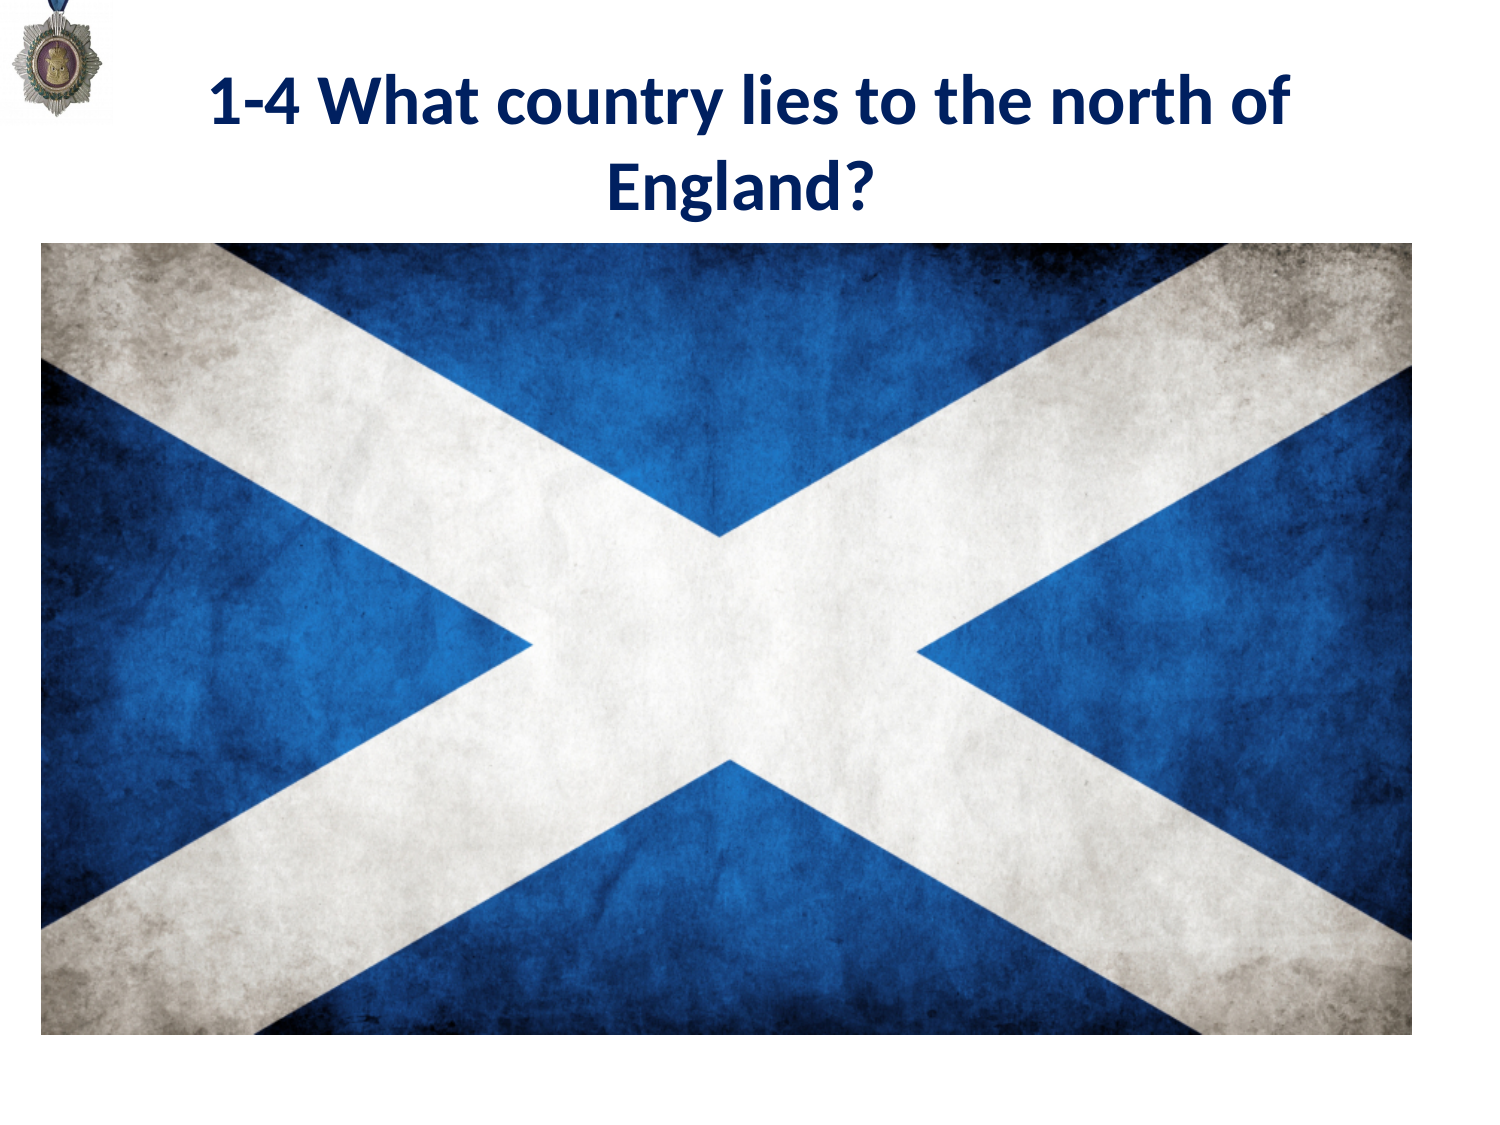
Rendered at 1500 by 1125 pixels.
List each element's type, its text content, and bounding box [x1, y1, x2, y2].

title 1-4 What country lies to the north of England? [75, 45, 1425, 233]
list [41, 243, 1412, 1036]
picture [0, 0, 113, 126]
